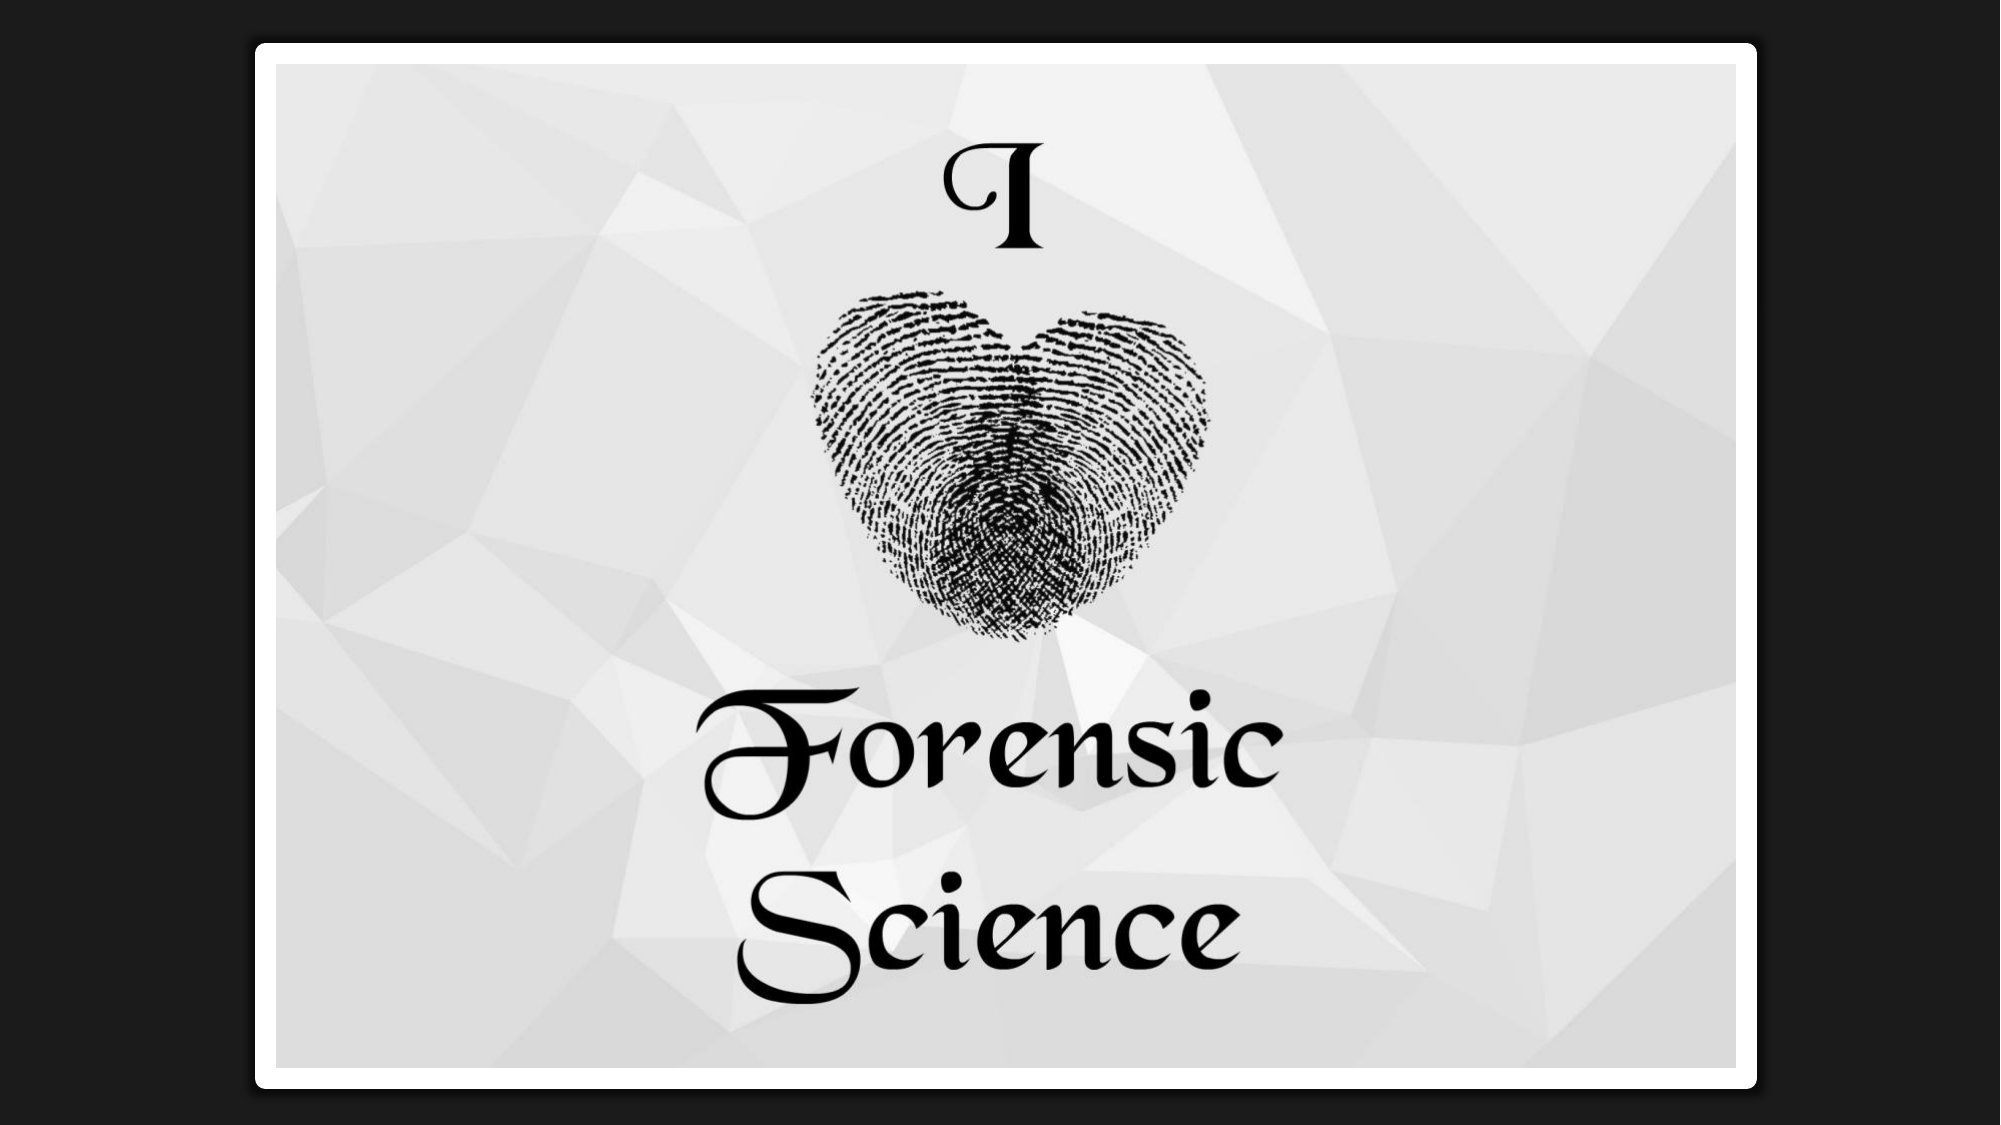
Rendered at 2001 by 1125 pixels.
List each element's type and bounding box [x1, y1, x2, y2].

picture [275, 63, 1737, 1069]
